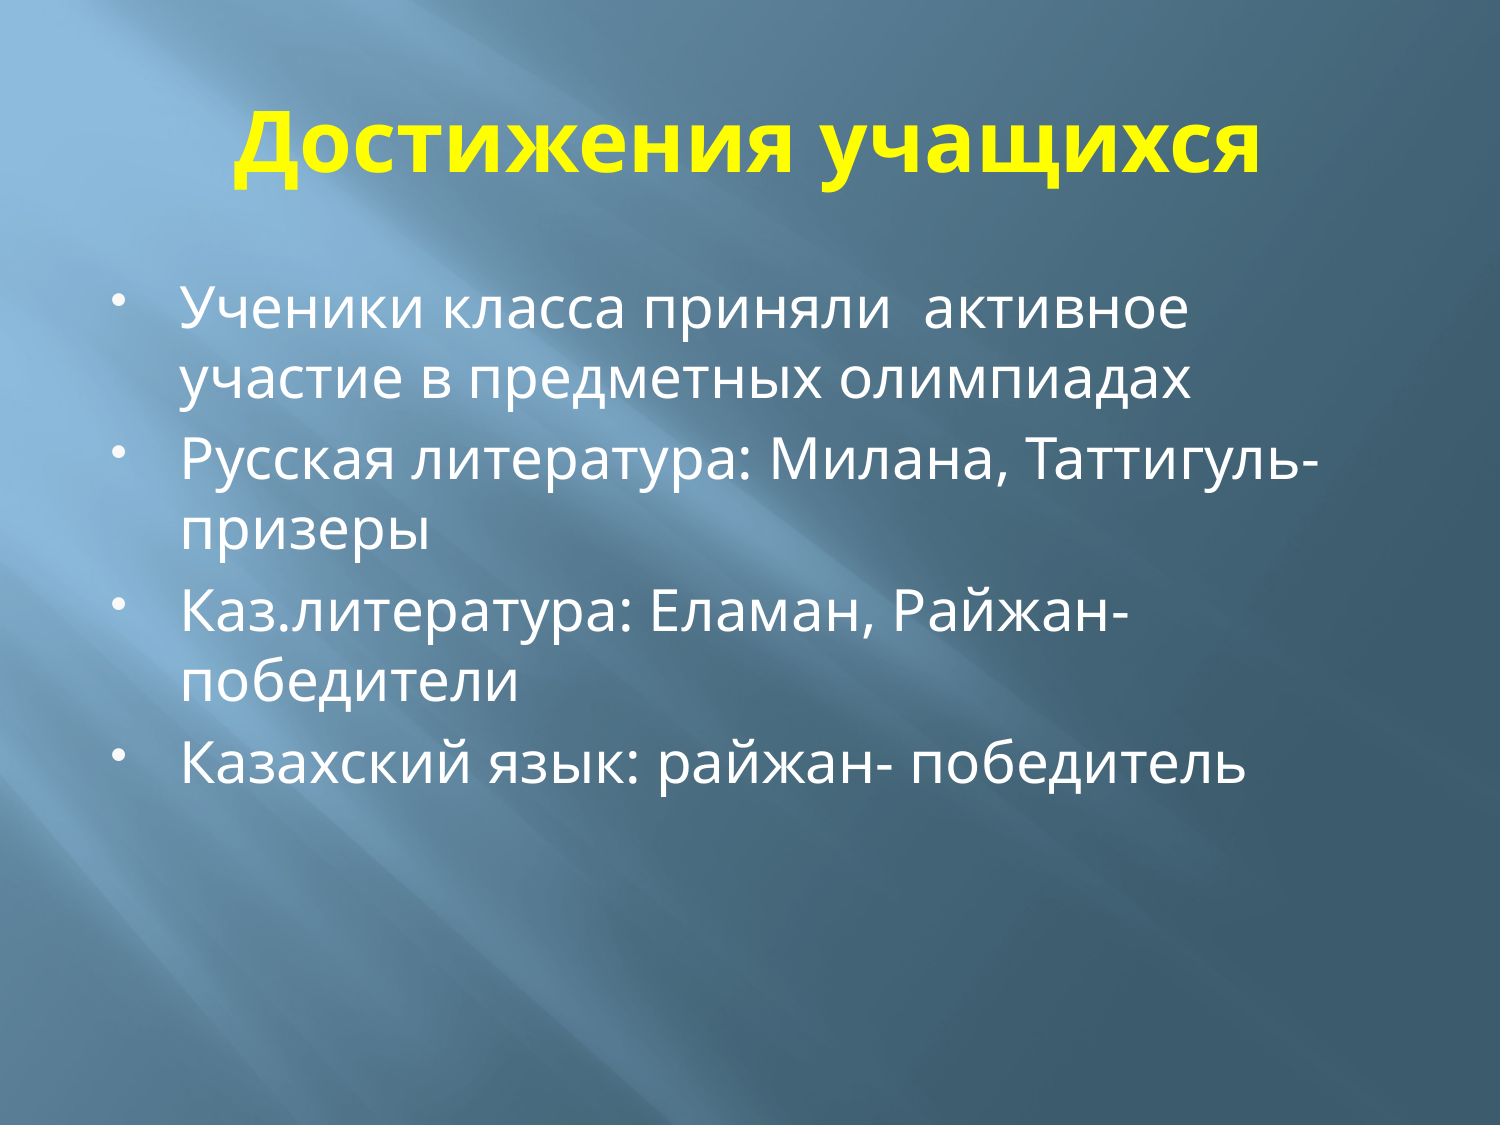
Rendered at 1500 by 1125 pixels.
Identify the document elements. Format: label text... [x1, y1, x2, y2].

list Ученики класса приняли активное участие в предметных олимпиадах Русская литература: Милана, Таттигуль- призеры Каз.литература: Еламан, Райжан- победители Казахский язык: райжан- победитель [75, 262, 1425, 1035]
title Достижения учащихся [75, 45, 1425, 233]
